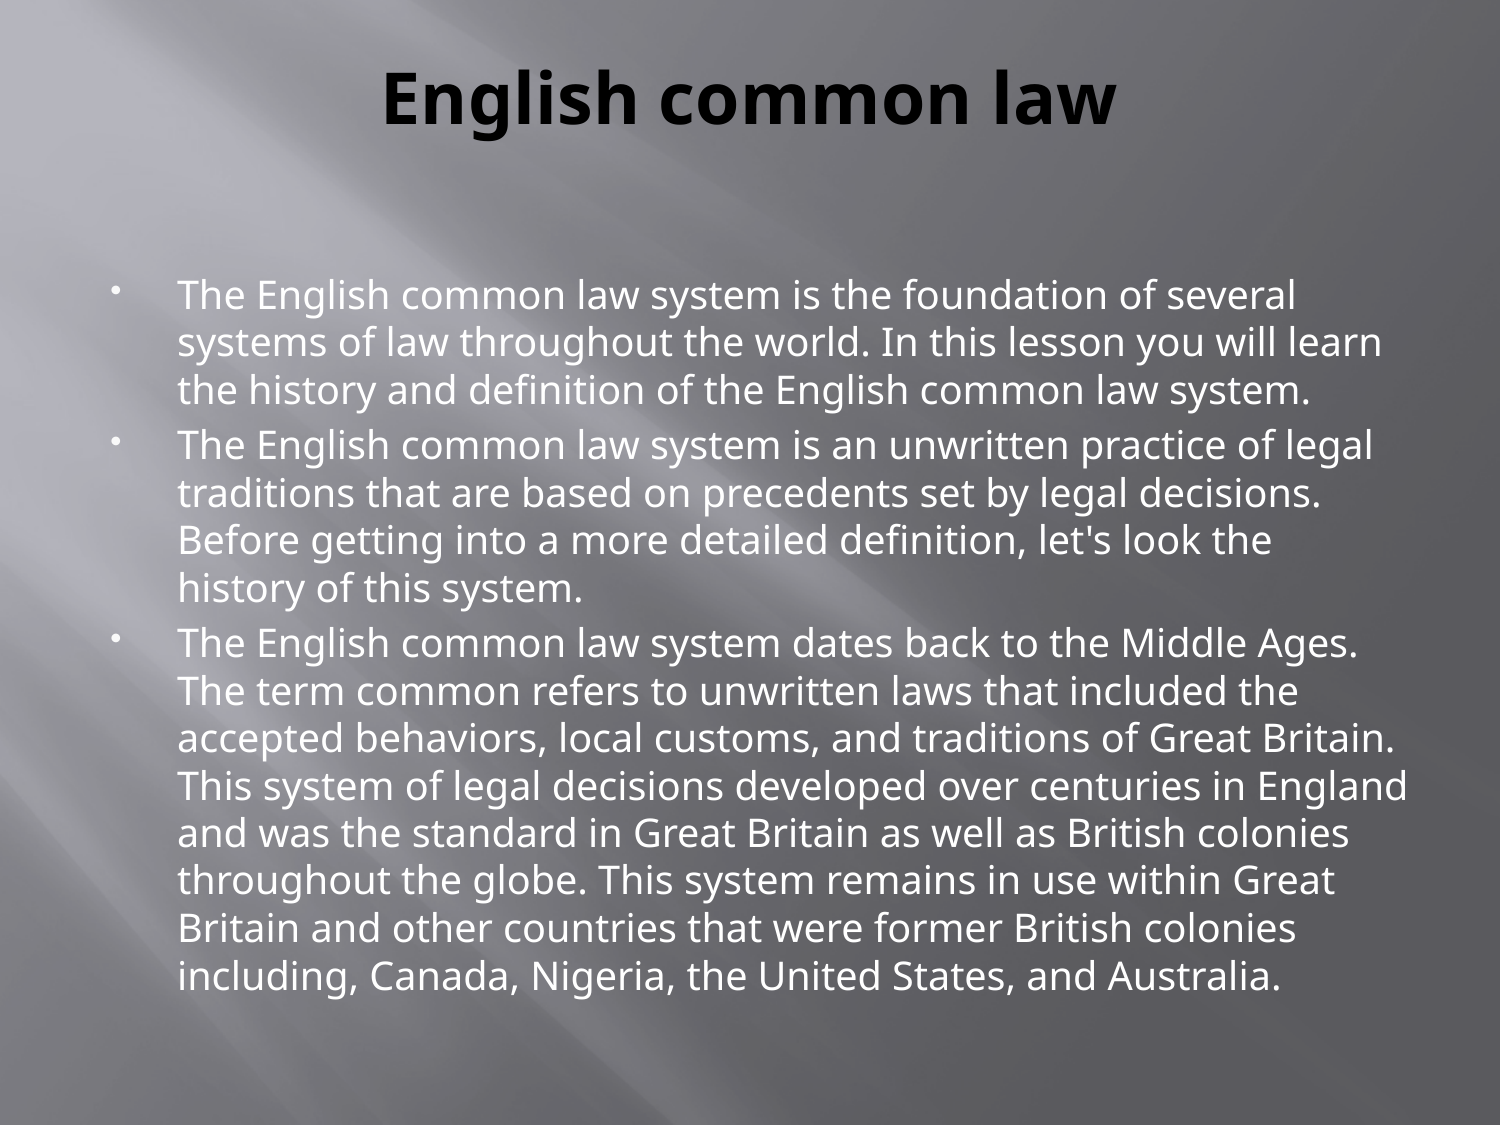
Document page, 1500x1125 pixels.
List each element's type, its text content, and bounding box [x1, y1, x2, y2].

list The English common law system is the foundation of several systems of law throughout the world. In this lesson you will learn the history and definition of the English common law system. The English common law system is an unwritten practice of legal traditions that are based on precedents set by legal decisions. Before getting into a more detailed definition, let's look the history of this system. The English common law system dates back to the Middle Ages. The term common refers to unwritten laws that included the accepted behaviors, local customs, and traditions of Great Britain. This system of legal decisions developed over centuries in England and was the standard in Great Britain as well as British colonies throughout the globe. This system remains in use within Great Britain and other countries that were former British colonies including, Canada, Nigeria, the United States, and Australia. [75, 262, 1425, 1035]
title English common law [75, 45, 1425, 233]
